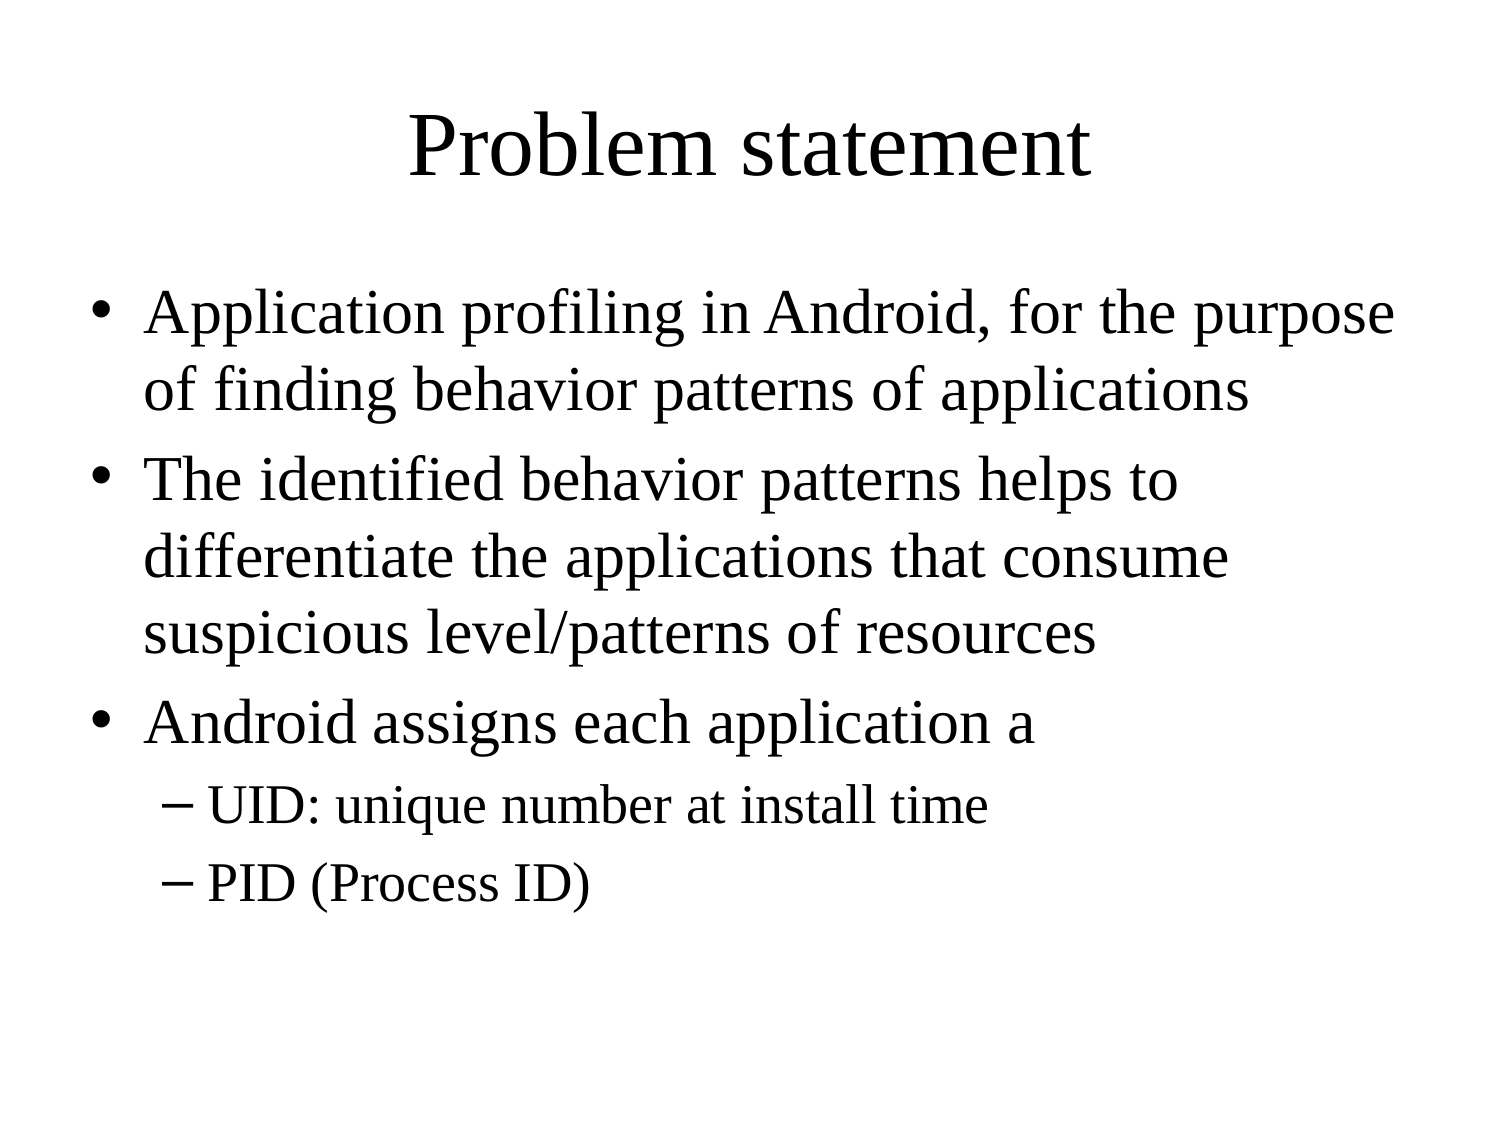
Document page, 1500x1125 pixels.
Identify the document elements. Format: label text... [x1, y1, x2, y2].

title Problem statement [75, 45, 1425, 233]
list Application profiling in Android, for the purpose of finding behavior patterns of applications The identified behavior patterns helps to differentiate the applications that consume suspicious level/patterns of resources Android assigns each application a UID: unique number at install time PID (Process ID) [75, 262, 1425, 1005]
